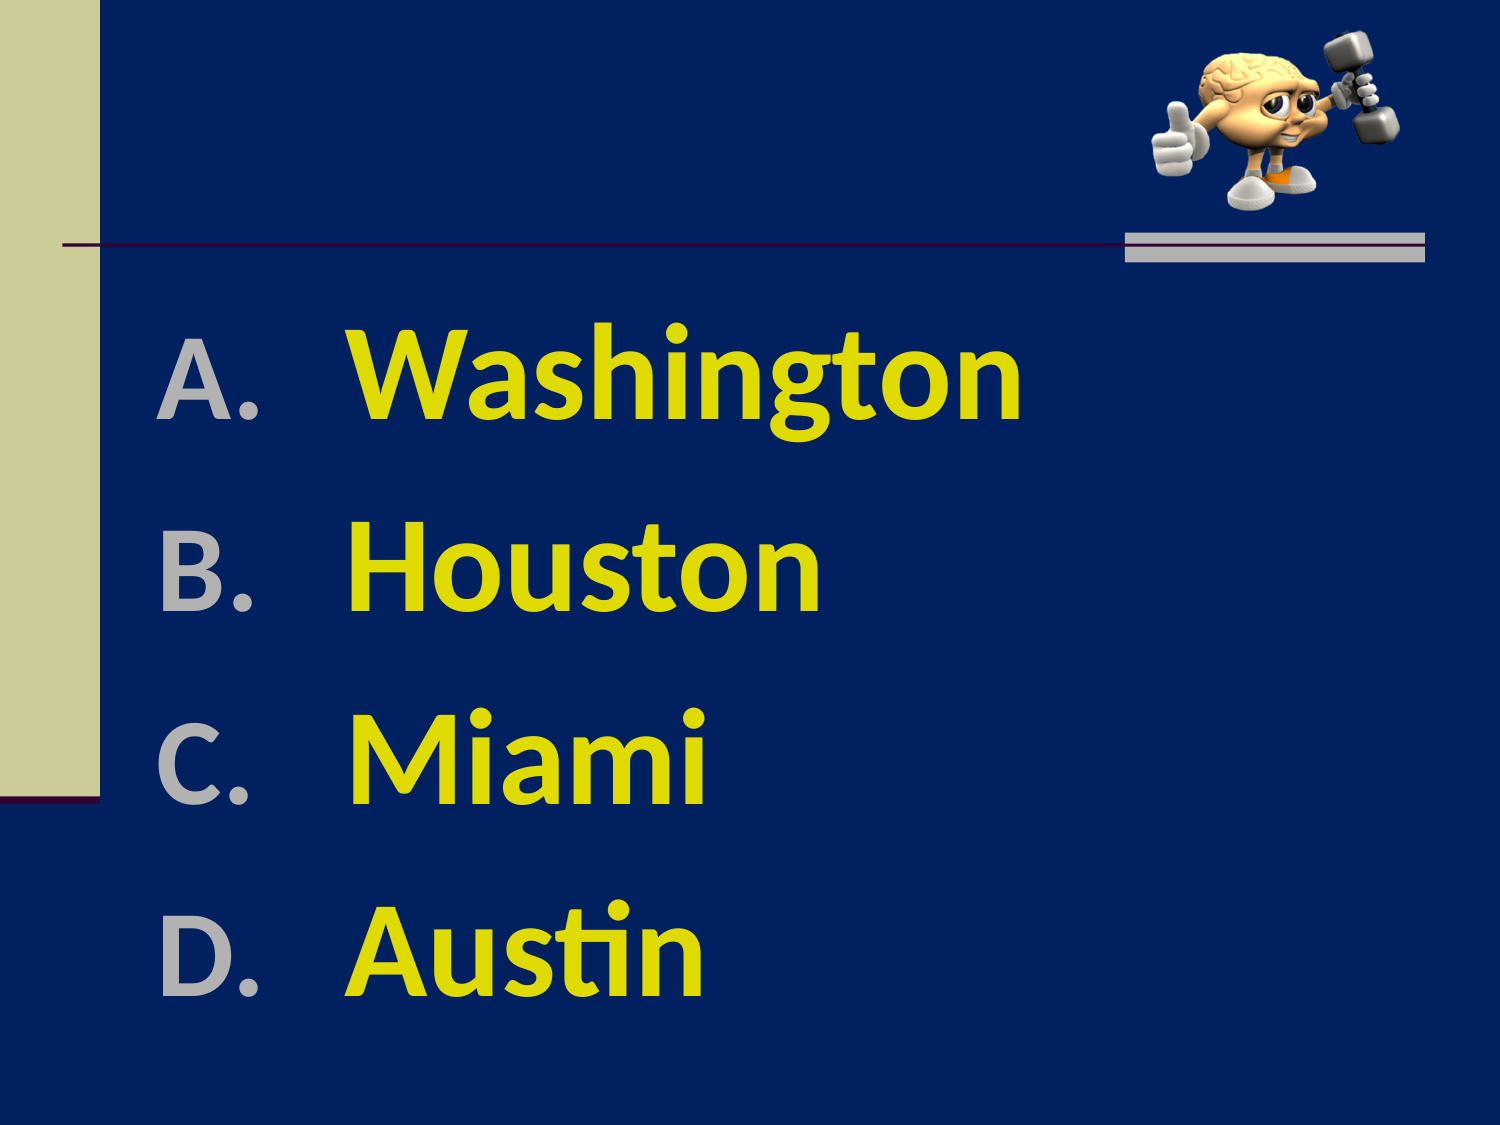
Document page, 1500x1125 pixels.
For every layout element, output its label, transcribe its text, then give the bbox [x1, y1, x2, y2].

picture [1151, 30, 1400, 211]
list Washington Houston Miami Austin [141, 274, 1400, 1094]
